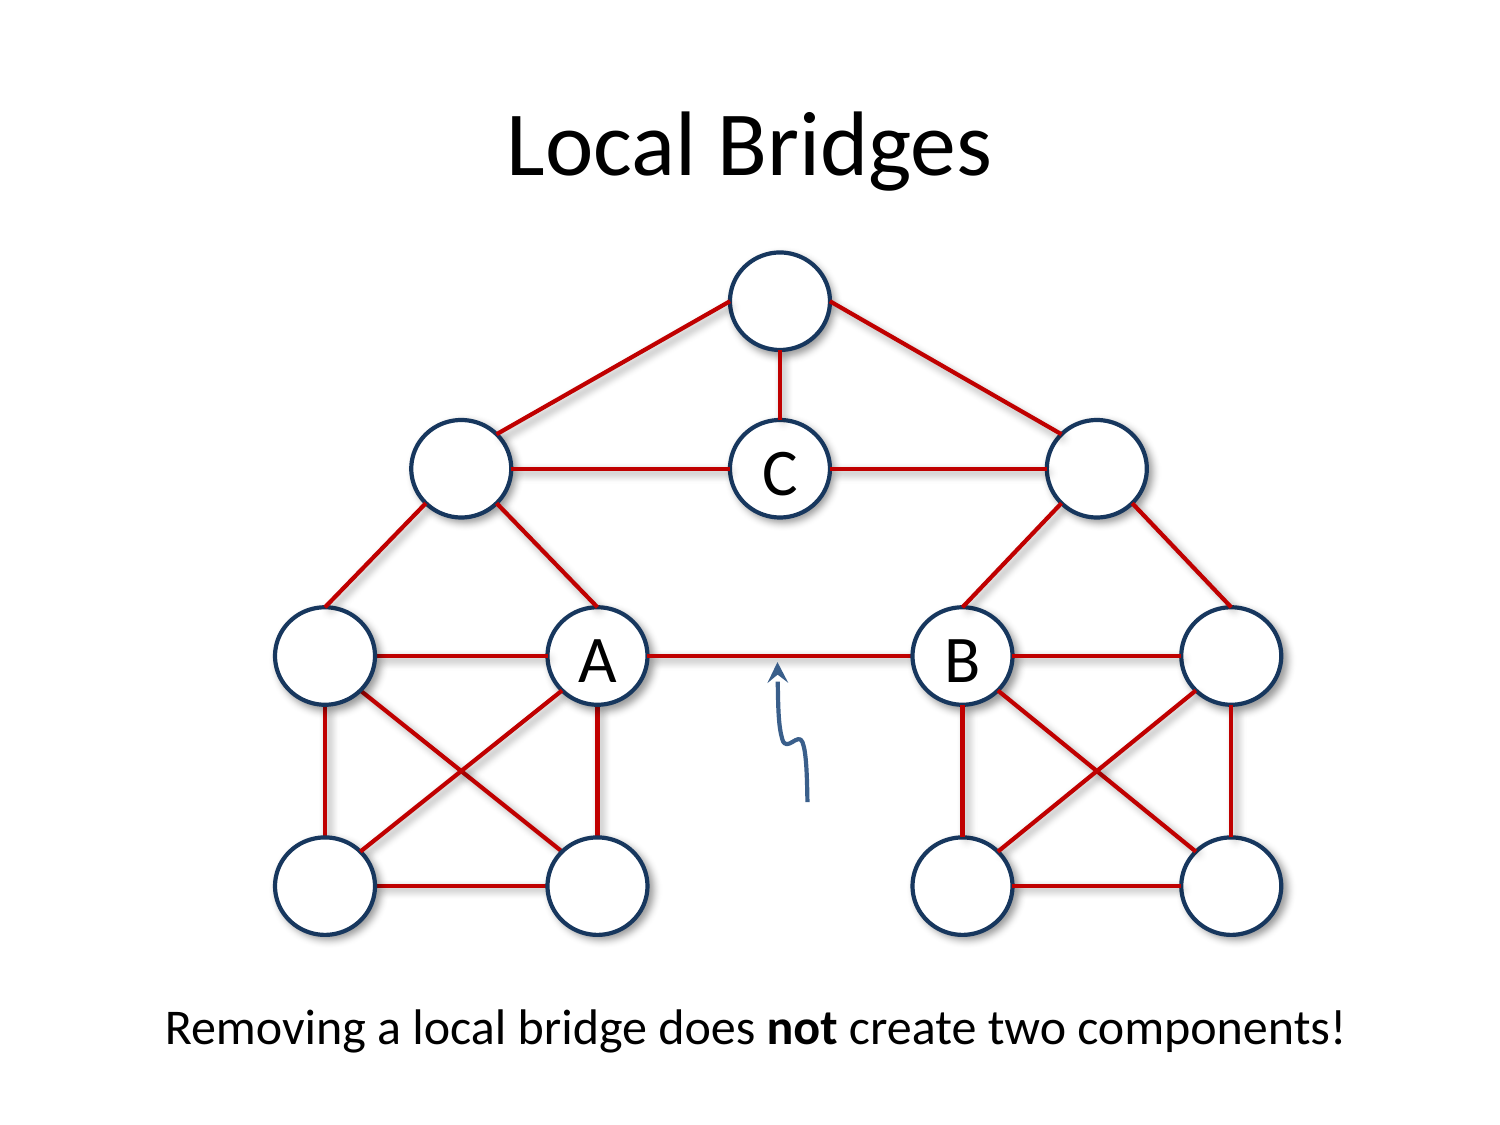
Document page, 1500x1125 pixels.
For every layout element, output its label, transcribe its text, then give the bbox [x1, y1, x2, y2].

text_box Removing a local bridge does not create two components! [92, 986, 1430, 1062]
text_box [545, 835, 650, 937]
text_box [496, 300, 731, 435]
text_box [727, 250, 832, 352]
text_box [272, 605, 378, 707]
text_box [272, 835, 378, 937]
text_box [324, 502, 426, 608]
text_box [1044, 417, 1149, 520]
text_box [496, 502, 598, 608]
text_box A [545, 605, 650, 707]
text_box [962, 502, 1062, 608]
title Local Bridges [75, 45, 1425, 233]
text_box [360, 690, 563, 852]
text_box [409, 417, 514, 520]
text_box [1131, 502, 1232, 608]
text_box [1179, 835, 1284, 937]
text_box B [910, 605, 1015, 707]
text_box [997, 690, 1197, 852]
text_box [1179, 606, 1284, 707]
text_box C [728, 418, 832, 520]
text_box [910, 835, 1015, 937]
text_box [767, 665, 810, 803]
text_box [829, 300, 1062, 435]
